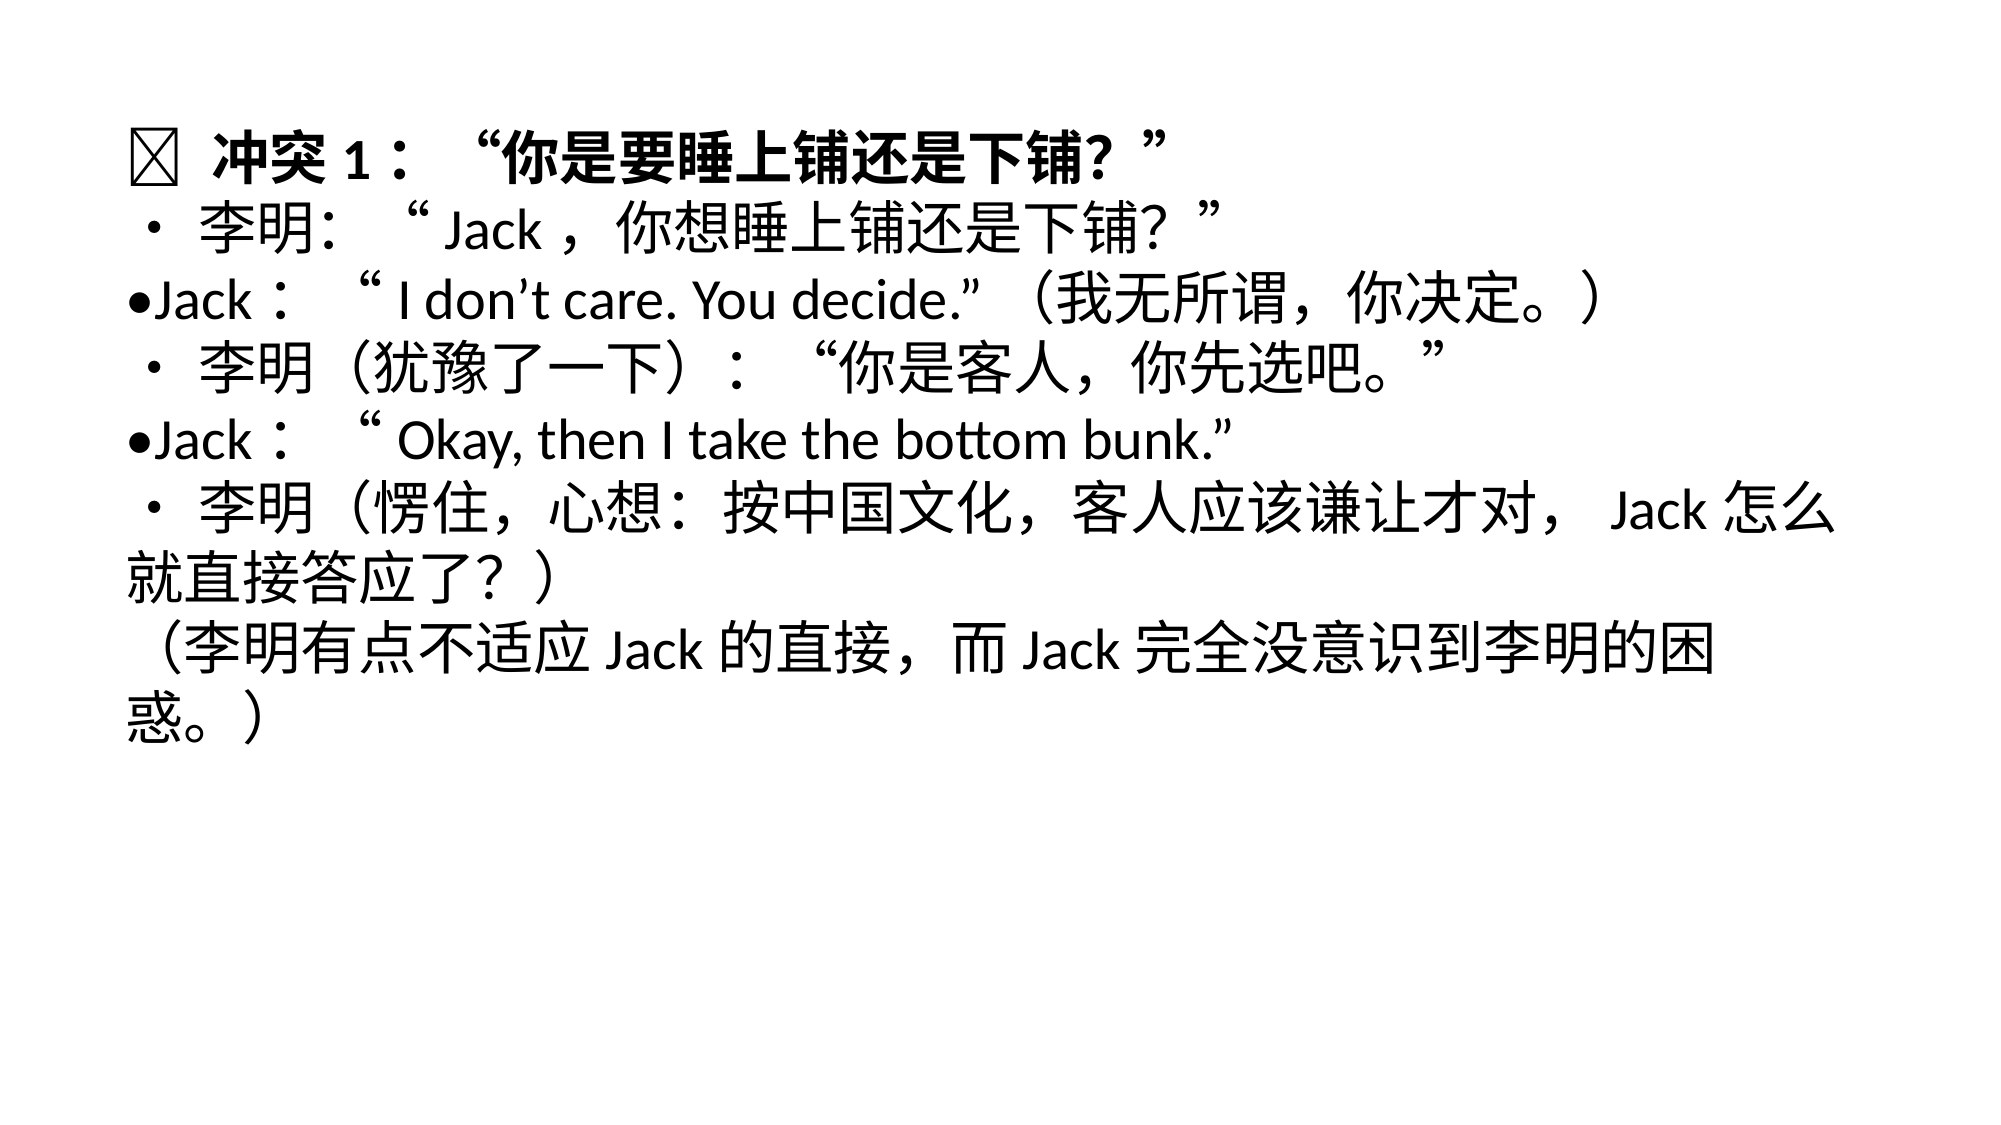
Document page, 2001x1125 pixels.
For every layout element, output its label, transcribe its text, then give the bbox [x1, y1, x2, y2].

text_box 🔹 冲突1：“你是要睡上铺还是下铺？” •李明：“Jack，你想睡上铺还是下铺？” •Jack：“I don’t care. You decide.”（我无所谓，你决定。） •李明（犹豫了一下）：“你是客人，你先选吧。” •Jack：“Okay, then I take the bottom bunk.” •李明（愣住，心想：按中国文化，客人应该谦让才对，Jack怎么就直接答应了？） （李明有点不适应Jack的直接，而Jack完全没意识到李明的困惑。） [111, 113, 1889, 960]
